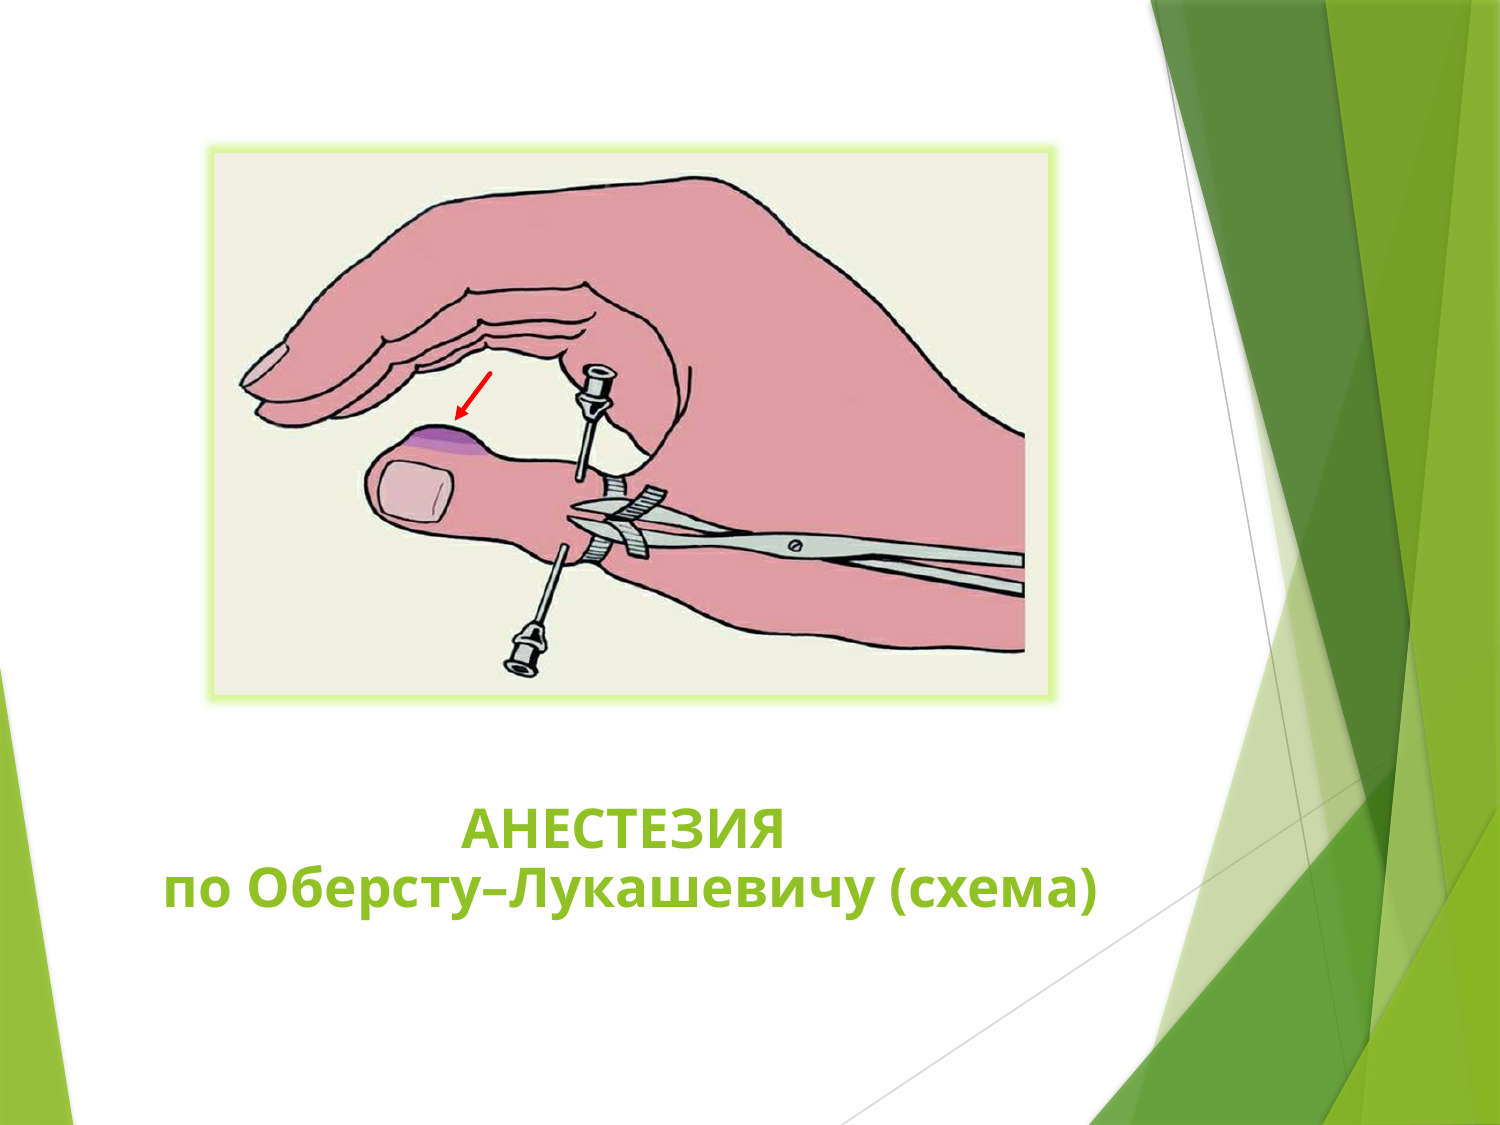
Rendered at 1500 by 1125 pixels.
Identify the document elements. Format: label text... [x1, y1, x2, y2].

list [214, 152, 1048, 695]
title АНЕСТЕЗИЯ по Оберсту–Лукашевичу (схема) [121, 746, 1141, 927]
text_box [454, 372, 491, 422]
